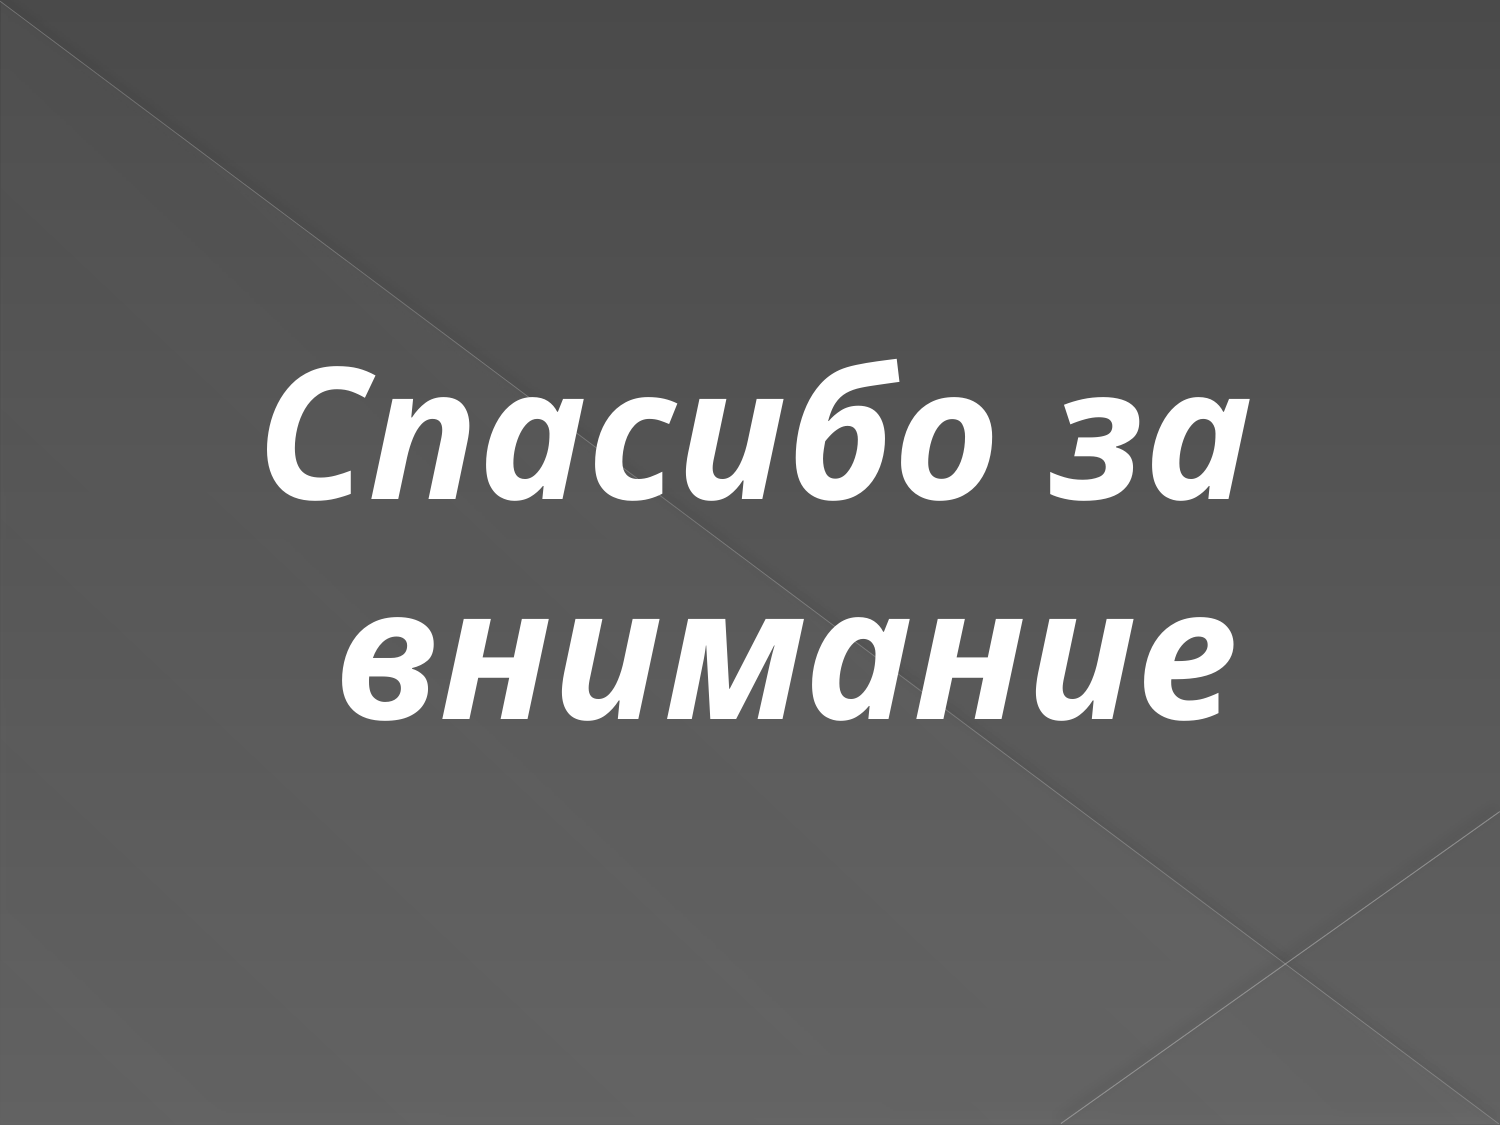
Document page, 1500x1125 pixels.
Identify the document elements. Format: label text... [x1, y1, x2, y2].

list Спасибо за внимание [75, 308, 1425, 1059]
